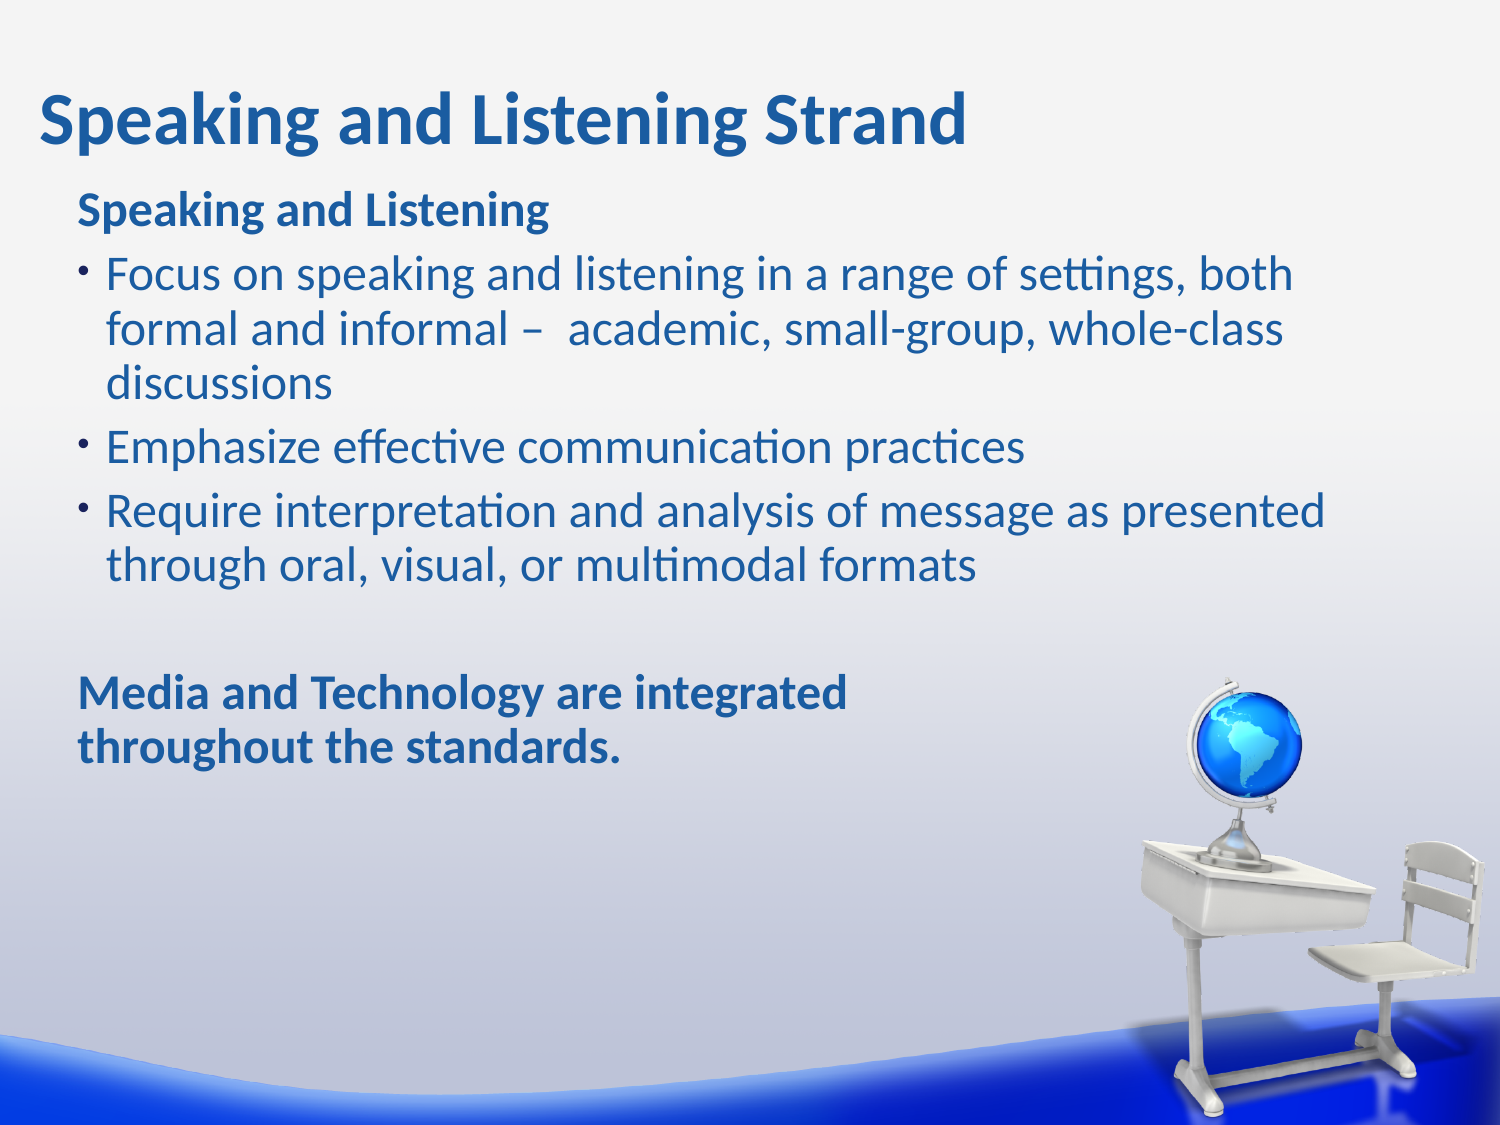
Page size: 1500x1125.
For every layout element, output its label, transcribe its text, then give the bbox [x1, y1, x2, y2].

list Speaking and Listening Focus on speaking and listening in a range of settings, both formal and informal – academic, small-group, whole-class discussions Emphasize effective communication practices Require interpretation and analysis of message as presented through oral, visual, or multimodal formats Media and Technology are integrated throughout the standards. [62, 174, 1425, 1063]
picture [0, 0, 1500, 1125]
title Speaking and Listening Strand [24, 62, 1375, 168]
